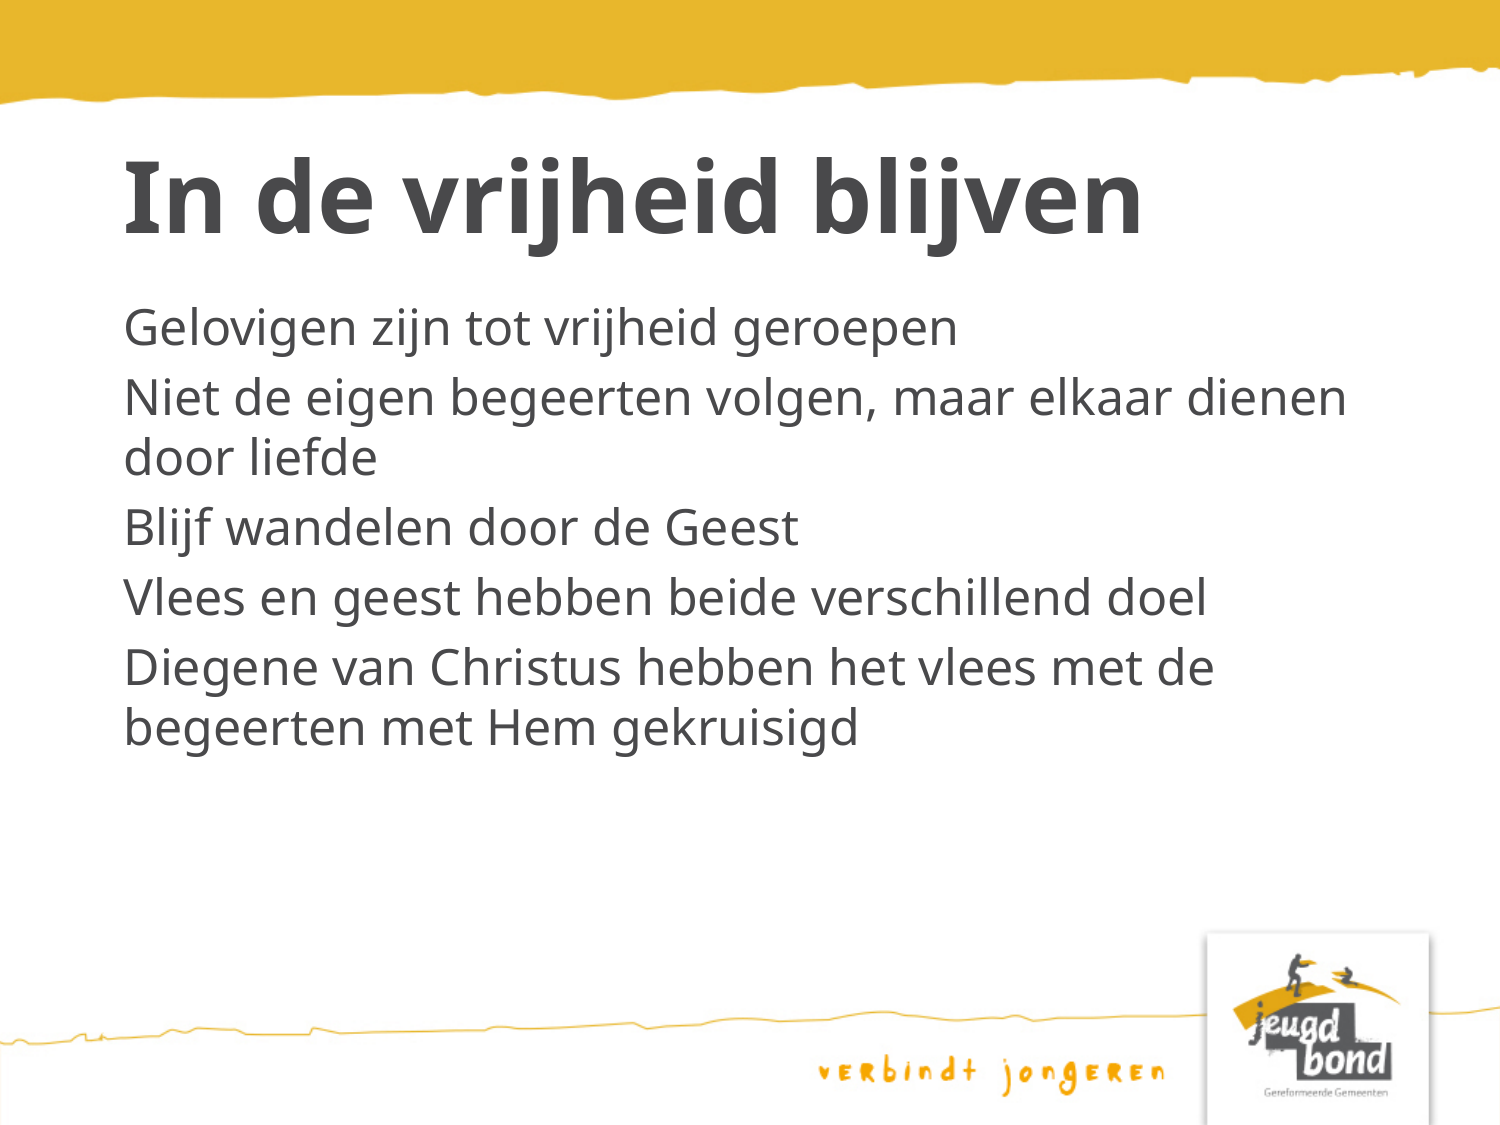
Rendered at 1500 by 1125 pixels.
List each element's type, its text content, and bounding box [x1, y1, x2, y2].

title In de vrijheid blijven [108, 126, 1393, 330]
list Gelovigen zijn tot vrijheid geroepen Niet de eigen begeerten volgen, maar elkaar dienen door liefde Blijf wandelen door de Geest Vlees en geest hebben beide verschillend doel Diegene van Christus hebben het vlees met de begeerten met Hem gekruisigd [108, 330, 1393, 919]
picture [0, 0, 1500, 1125]
